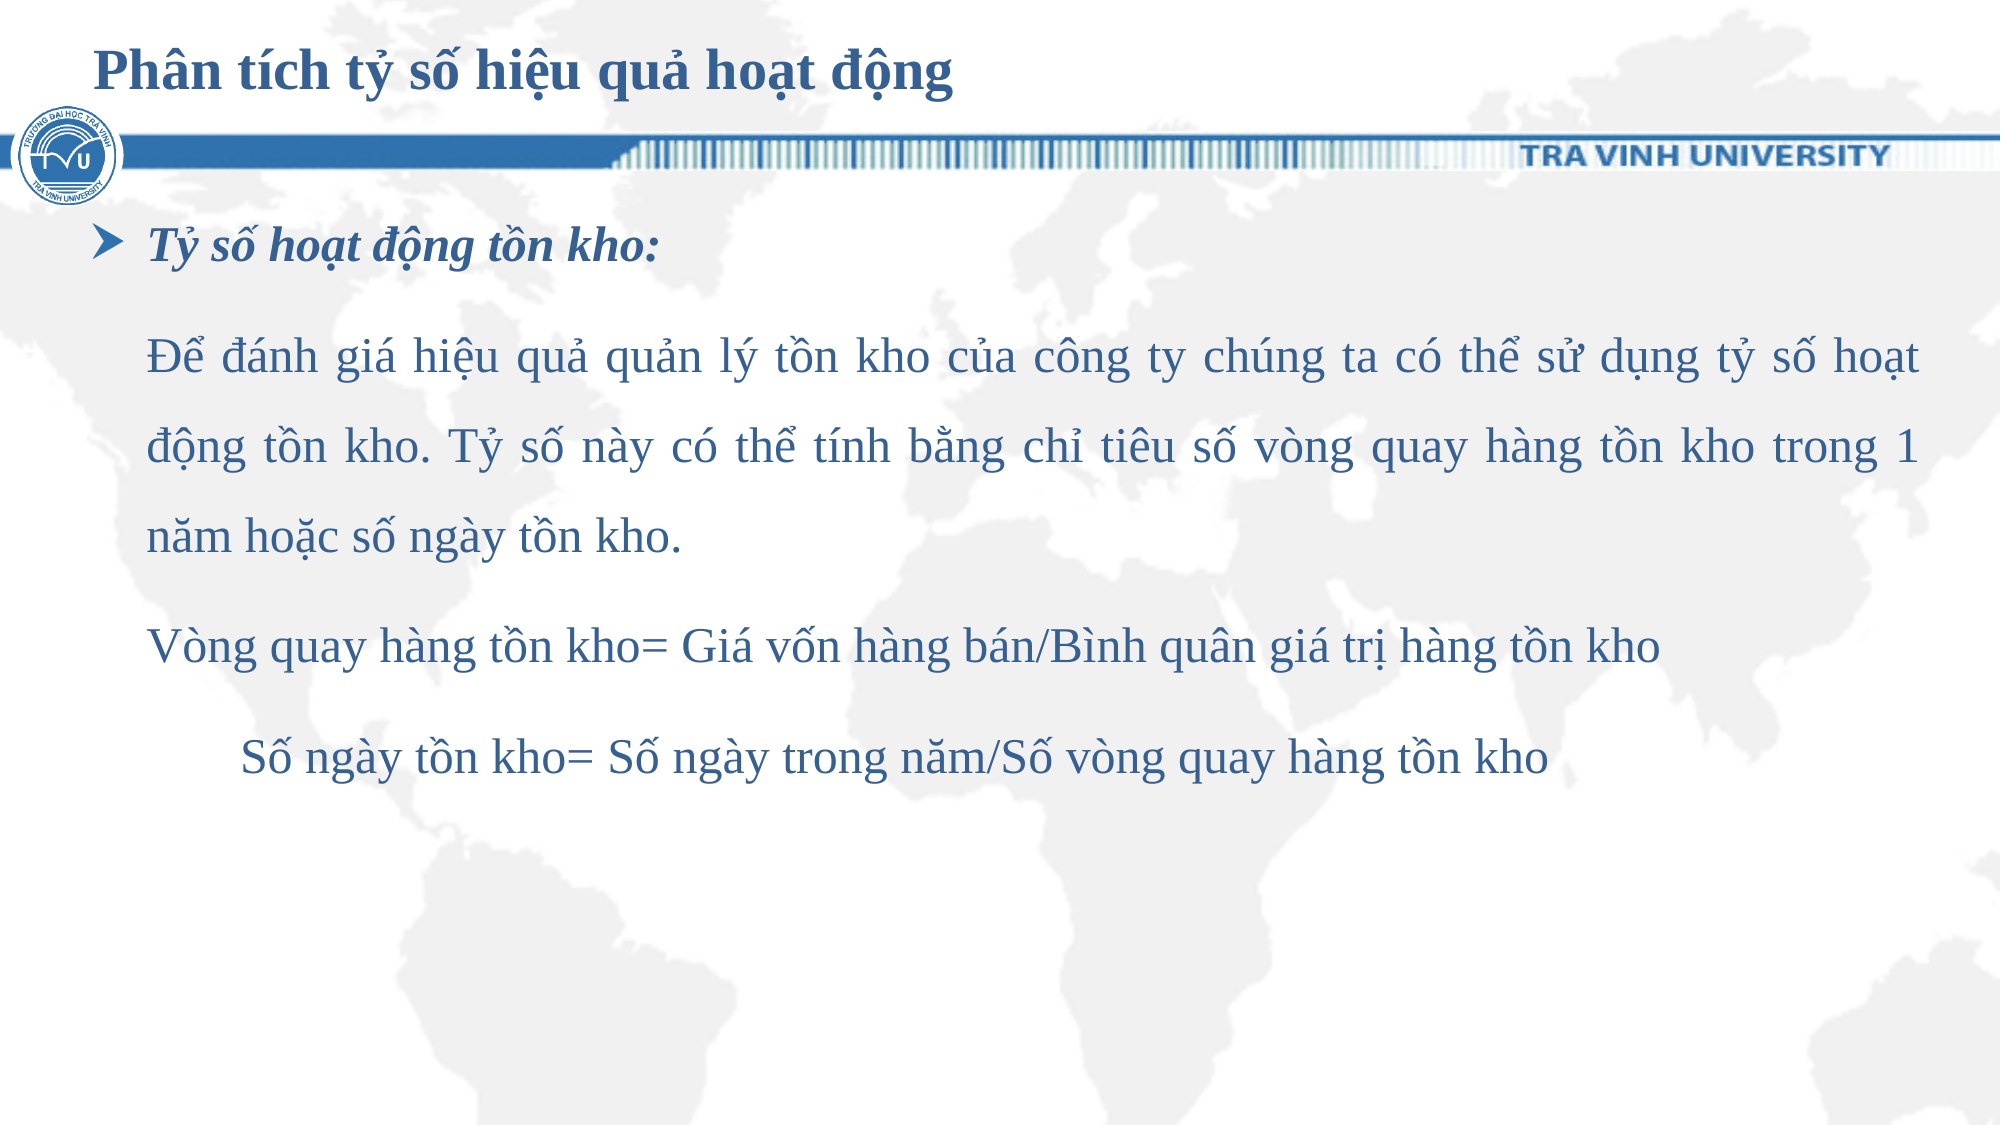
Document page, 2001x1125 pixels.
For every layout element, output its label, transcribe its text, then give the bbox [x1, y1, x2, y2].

title Phân tích tỷ số hiệu quả hoạt động [78, 4, 1959, 129]
list Tỷ số hoạt động tồn kho: Để đánh giá hiệu quả quản lý tồn kho của công ty chúng ta có thể sử dụng tỷ số hoạt động tồn kho. Tỷ số này có thể tính bằng chỉ tiêu số vòng quay hàng tồn kho trong 1 năm hoặc số ngày tồn kho. Vòng quay hàng tồn kho= Giá vốn hàng bán/Bình quân giá trị hàng tồn kho Số ngày tồn kho= Số ngày trong năm/Số vòng quay hàng tồn kho [75, 173, 1936, 1043]
picture [0, 0, 2000, 1125]
